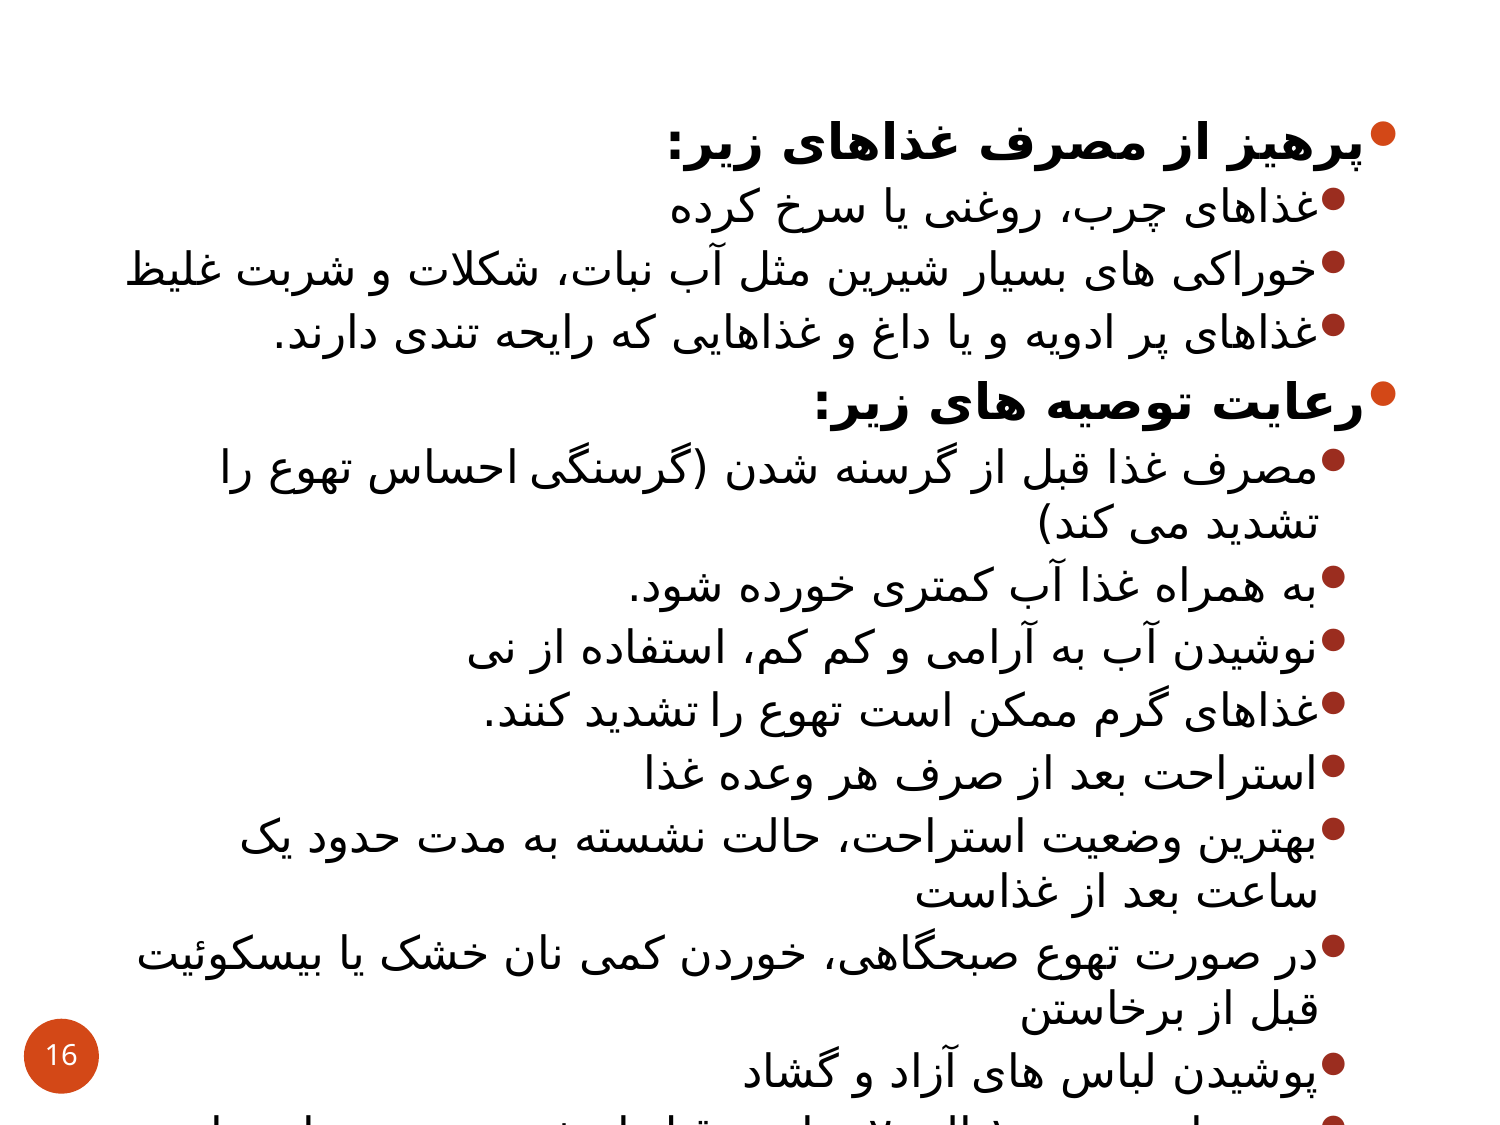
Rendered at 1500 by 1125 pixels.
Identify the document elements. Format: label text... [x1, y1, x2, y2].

list پرهيز از مصرف غذاهای زیر: غذاهای چرب، روغنی یا سرخ کرده خوراکی های بسيار شيرین مثل آب نبات، شکلات و شربت غليظ غذاهای پر ادویه و یا داغ و غذاهایی که رایحه تندی دارند. رعایت توصیه های زیر: مصرف غذا قبل از گرسنه شدن (گرسنگی احساس تهوع را تشدید می کند) به همراه غذا آب کمتری خورده شود. نوشیدن آب به آرامی و کم کم، استفاده از نی غذاهای گرم ممکن است تهوع را تشدید کنند. استراحت بعد از صرف هر وعده غذا بهترین وضعيت استراحت، حالت نشسته به مدت حدود یک ساعت بعد از غذاست در صورت تهوع صبحگاهی، خوردن کمی نان خشک یا بيسکوئيت قبل از برخاستن پوشیدن لباس های آزاد و گشاد پرهيز از خوردن ١ الی ٢ ساعت قبل از شروع پرتودرمانی یا شيمی درمانی [98, 101, 1425, 965]
slide_number 16 [23, 1018, 99, 1094]
